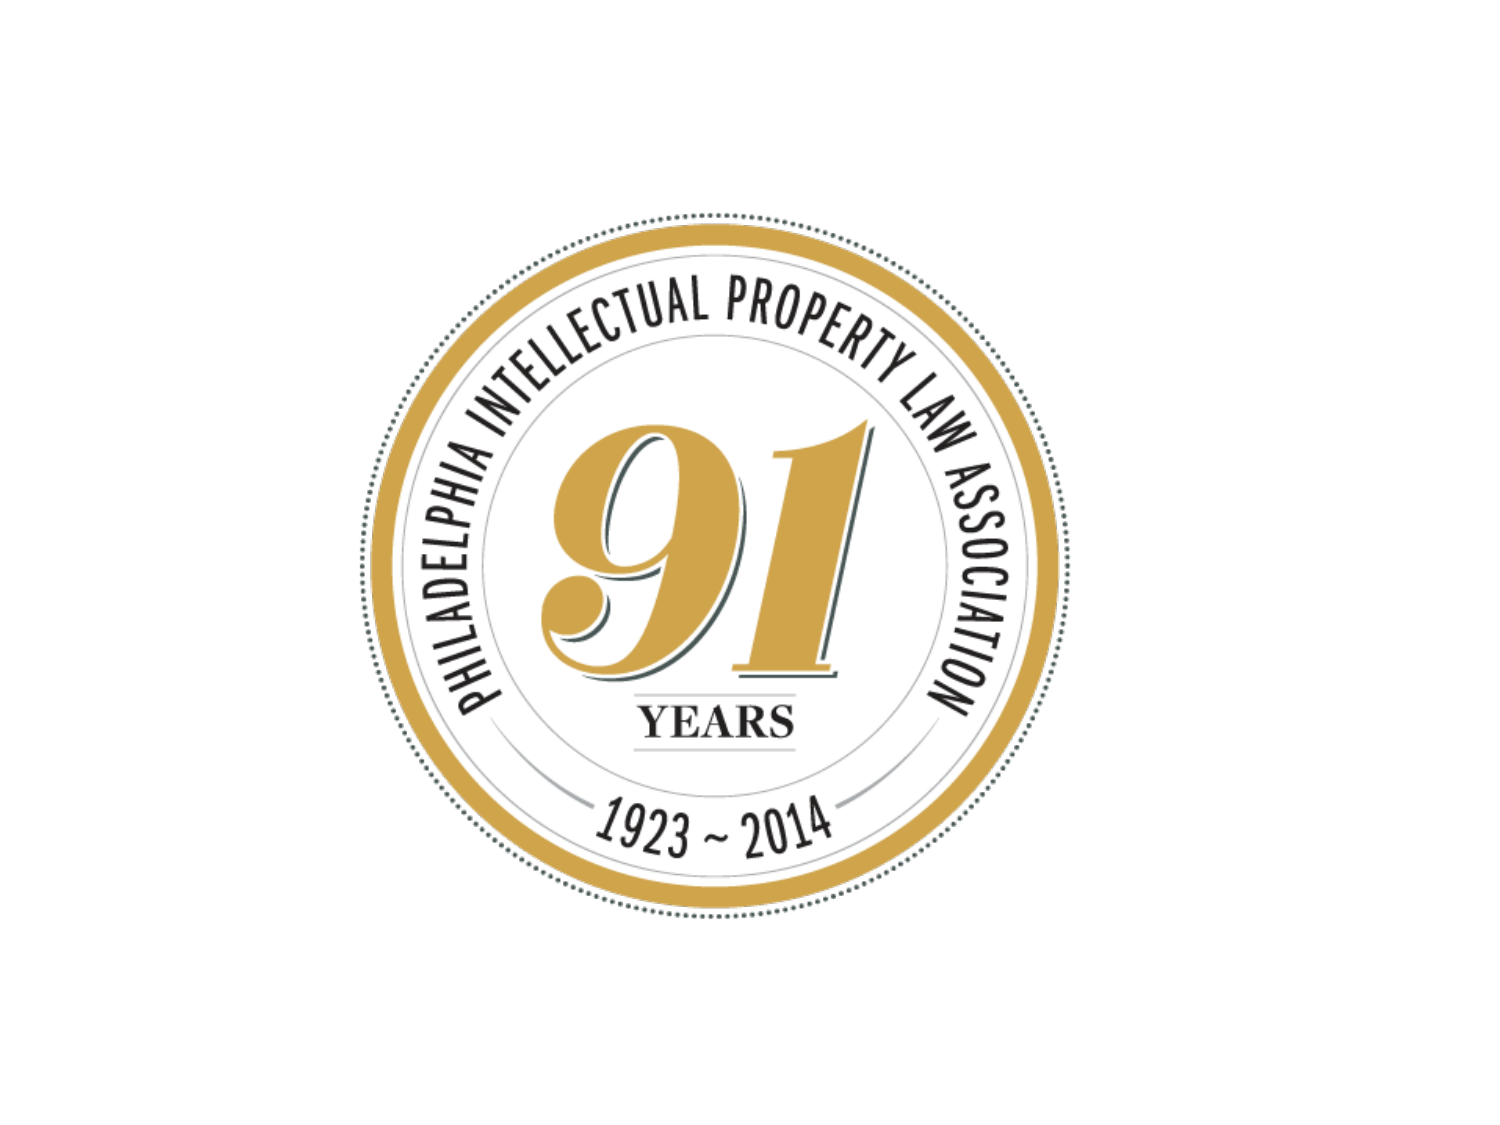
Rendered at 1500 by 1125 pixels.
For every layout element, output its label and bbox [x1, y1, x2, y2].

picture [324, 174, 1107, 957]
